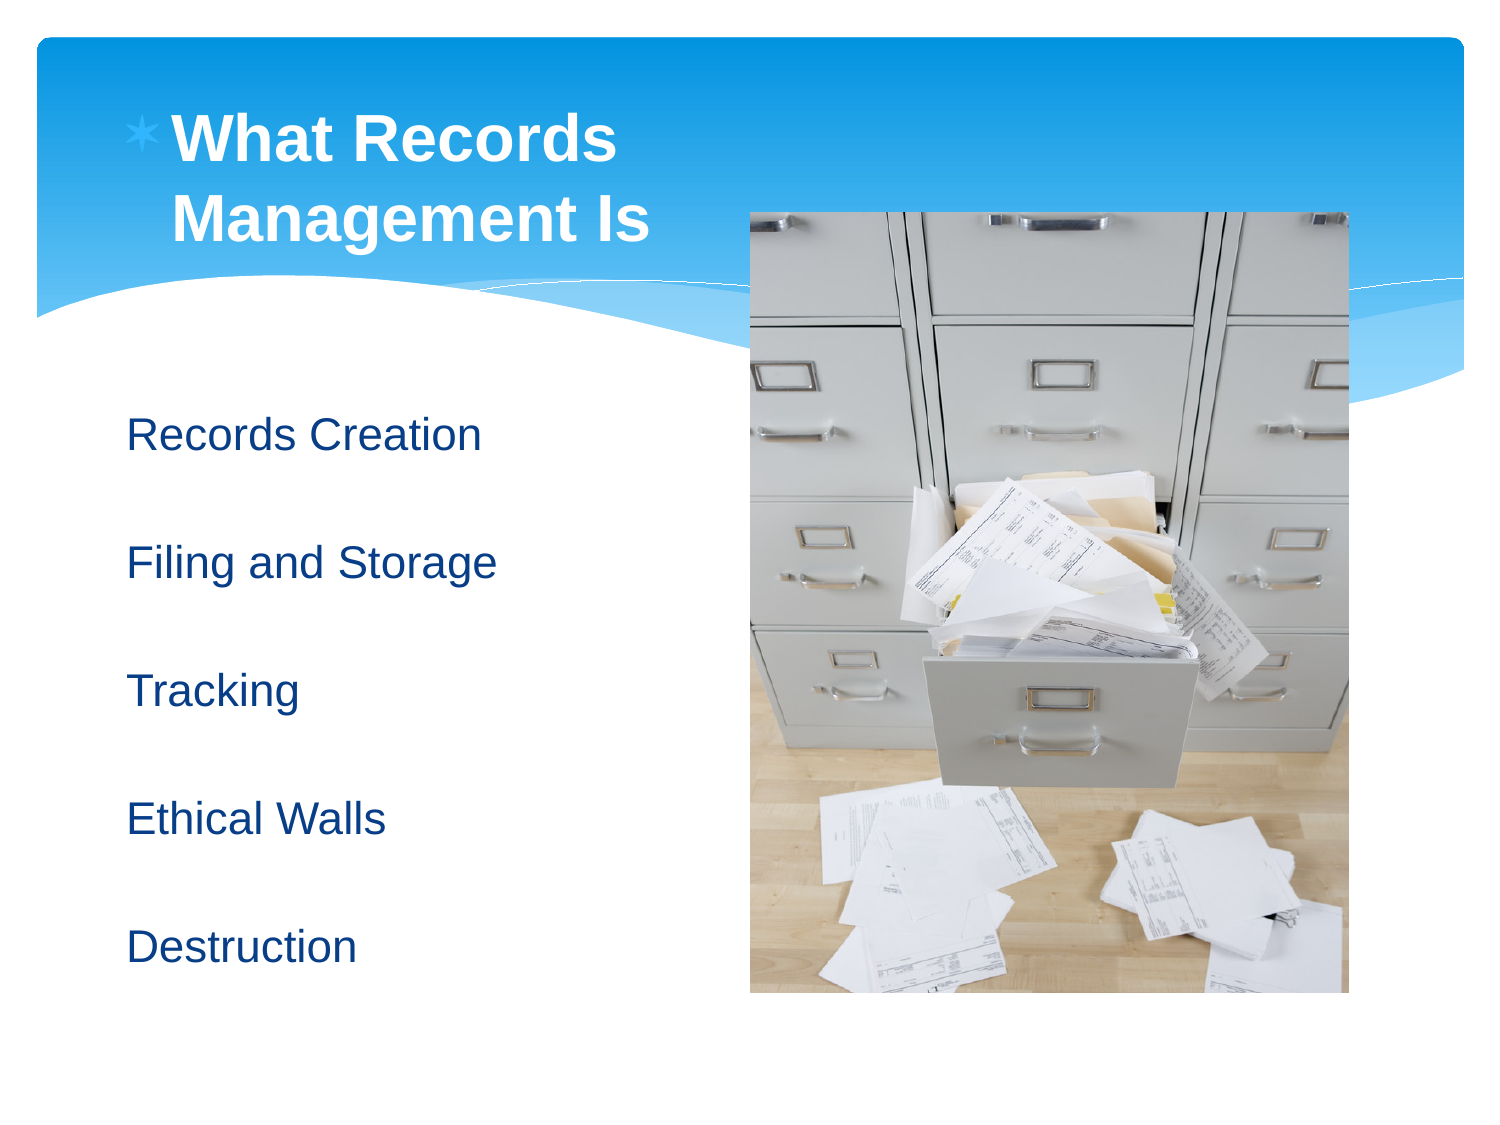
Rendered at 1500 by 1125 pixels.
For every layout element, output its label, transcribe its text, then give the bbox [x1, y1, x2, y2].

list What Records Management Is Records Creation Filing and Storage Tracking Ethical Walls Destruction [111, 87, 738, 1005]
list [749, 212, 1350, 993]
